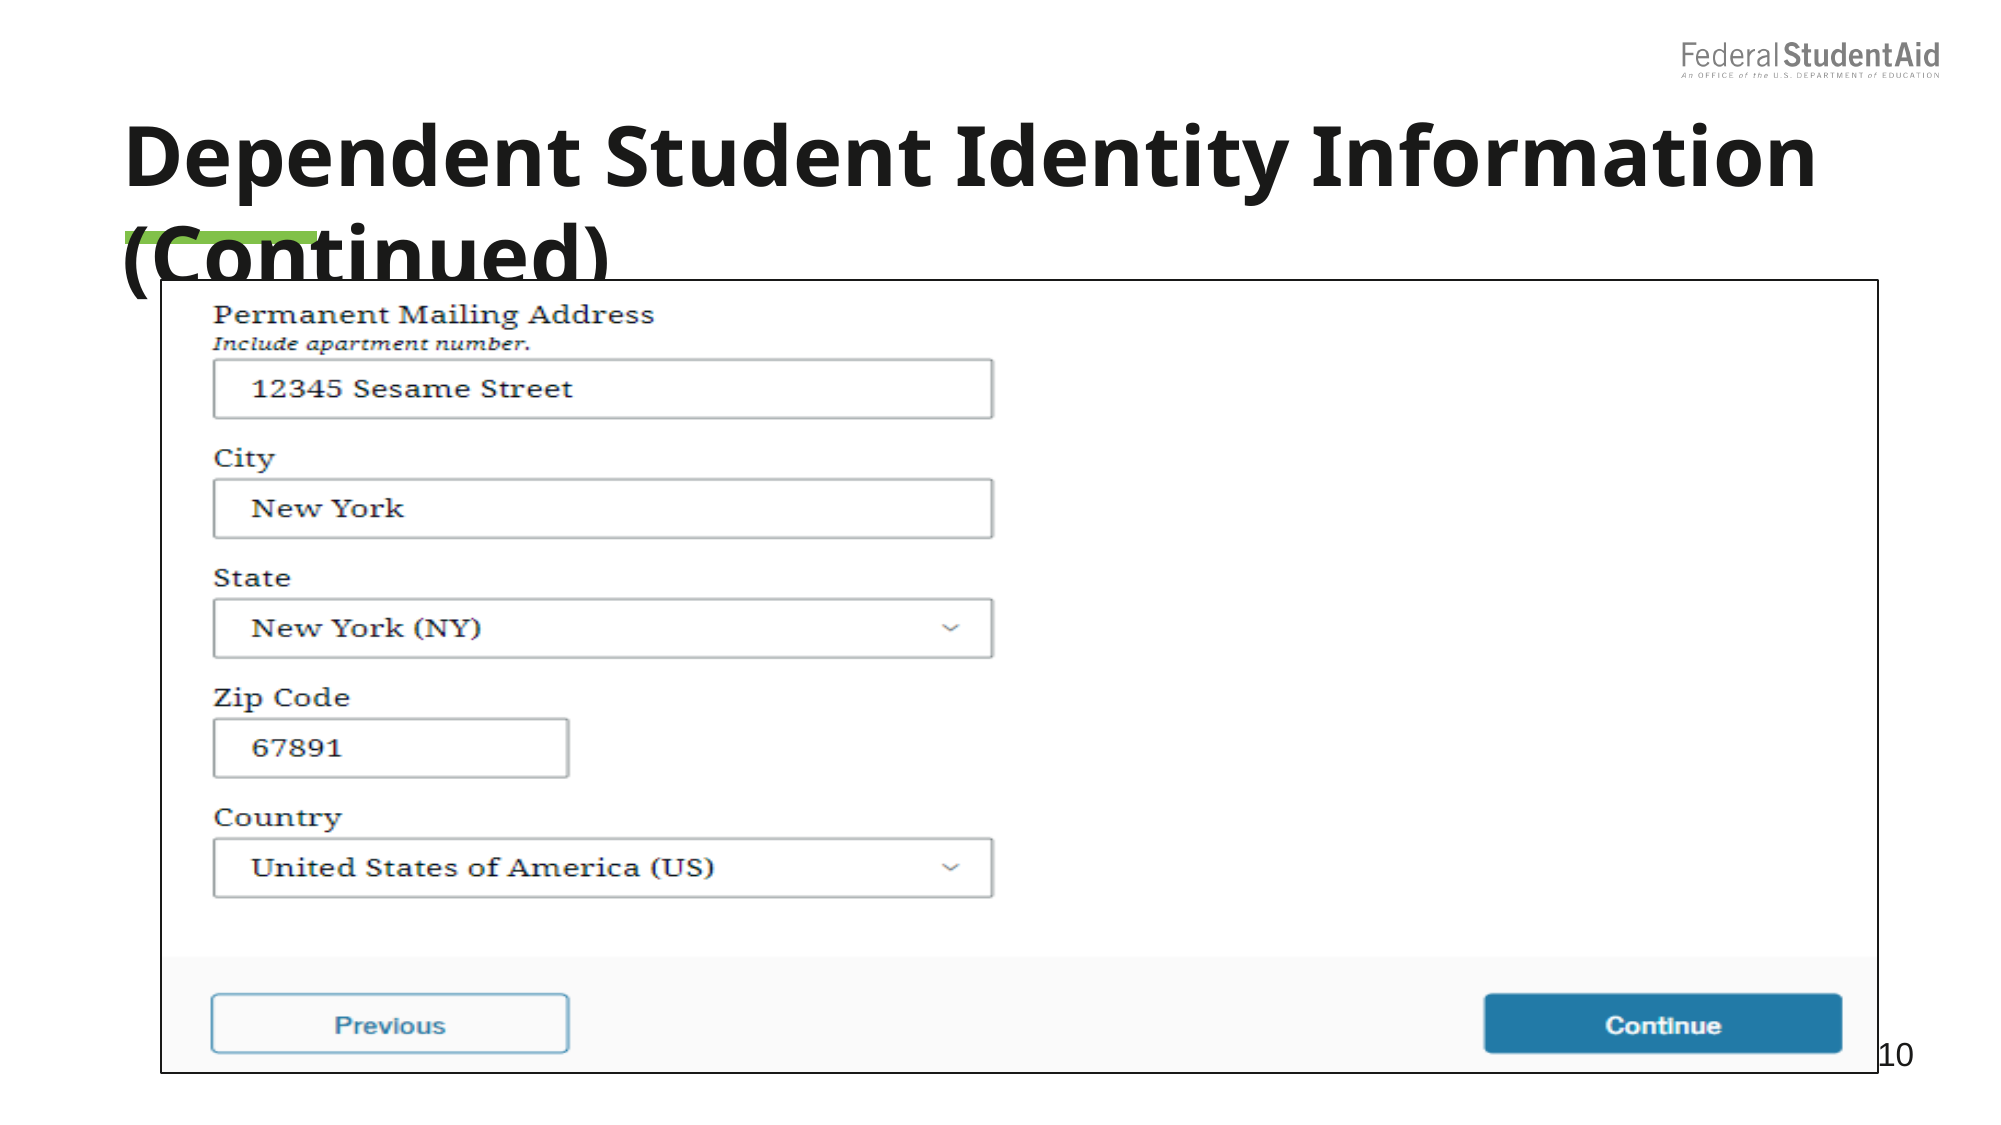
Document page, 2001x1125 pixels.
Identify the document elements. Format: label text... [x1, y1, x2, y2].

title Dependent Student Identity Information (Continued) [107, 95, 2000, 282]
picture [1681, 42, 1939, 78]
slide_number 10 [1877, 1033, 1973, 1100]
picture [161, 281, 1878, 1072]
